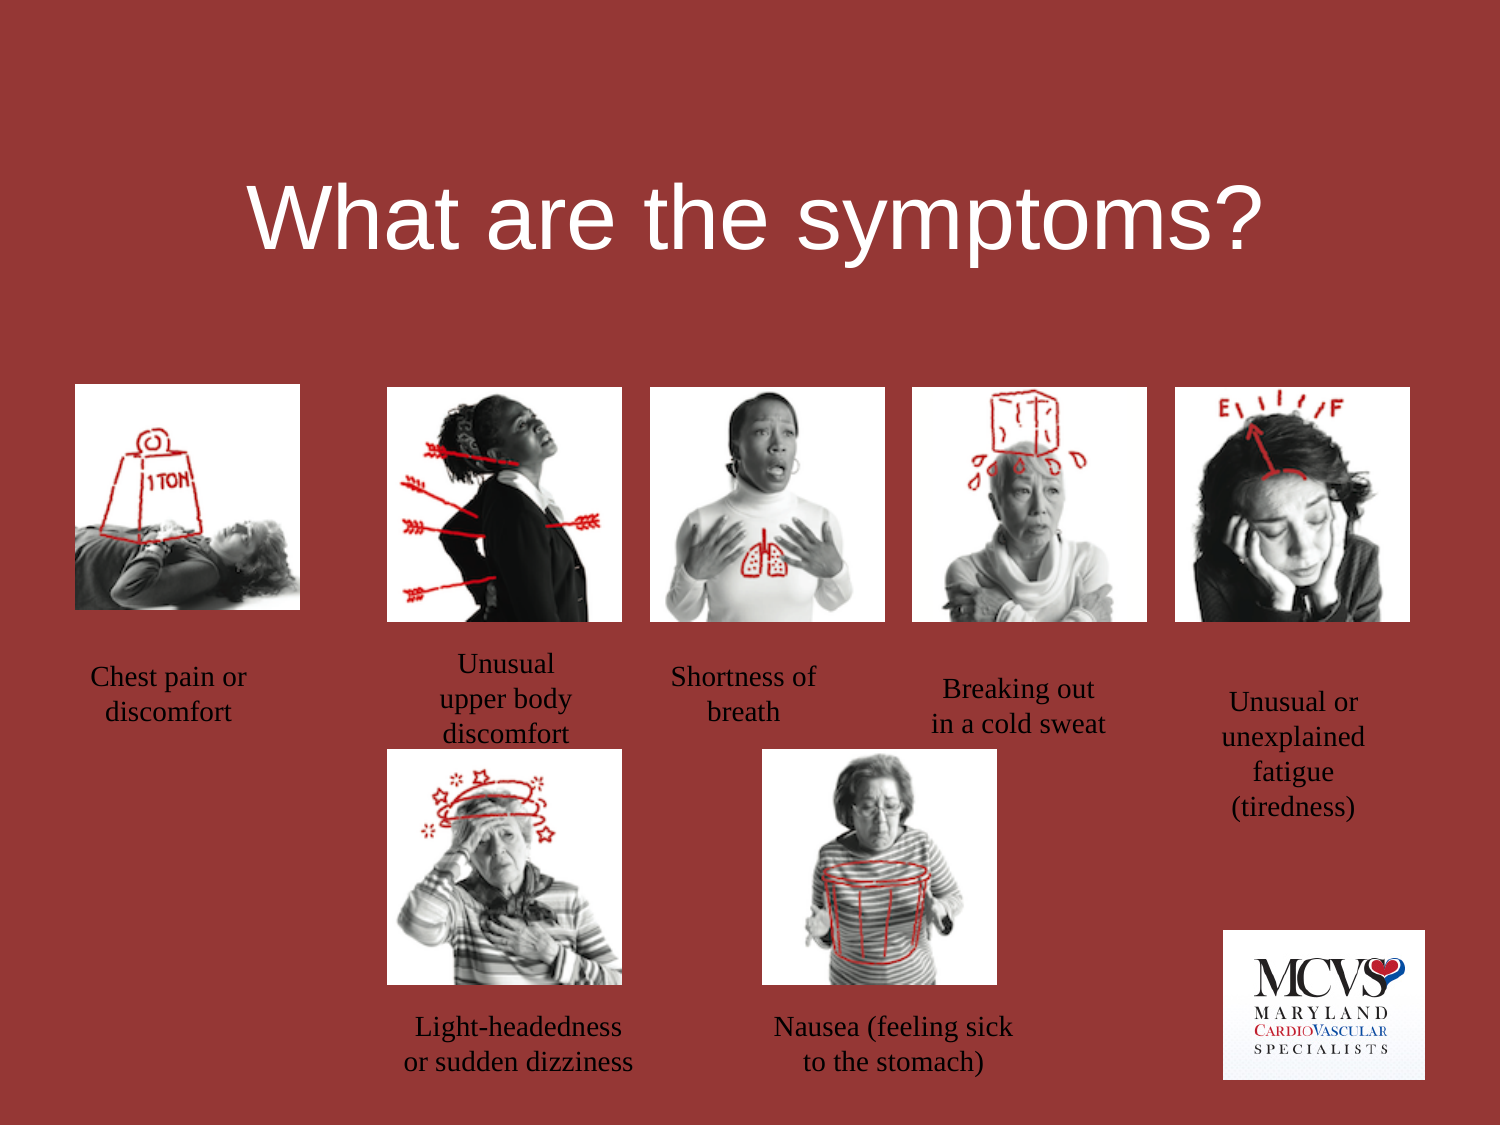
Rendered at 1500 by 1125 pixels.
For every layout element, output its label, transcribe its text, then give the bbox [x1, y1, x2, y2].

picture [912, 387, 1148, 623]
text_box Breaking out in a cold sweat [912, 662, 1125, 748]
picture [387, 749, 623, 985]
text_box Shortness of breath [650, 649, 838, 735]
picture [649, 387, 885, 623]
text_box Light-headedness or sudden dizziness [387, 999, 650, 1085]
text_box Unusual upper body discomfort [412, 637, 600, 748]
picture [387, 387, 623, 623]
text_box Chest pain or discomfort [75, 649, 263, 735]
text_box Nausea (feeling sick to the stomach) [749, 999, 1038, 1085]
picture [1223, 930, 1425, 1080]
picture [762, 749, 998, 985]
title What are the symptoms? [75, 125, 1438, 300]
text_box Unusual or unexplained fatigue (tiredness) [1187, 674, 1400, 830]
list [74, 384, 301, 610]
picture [1174, 387, 1410, 623]
